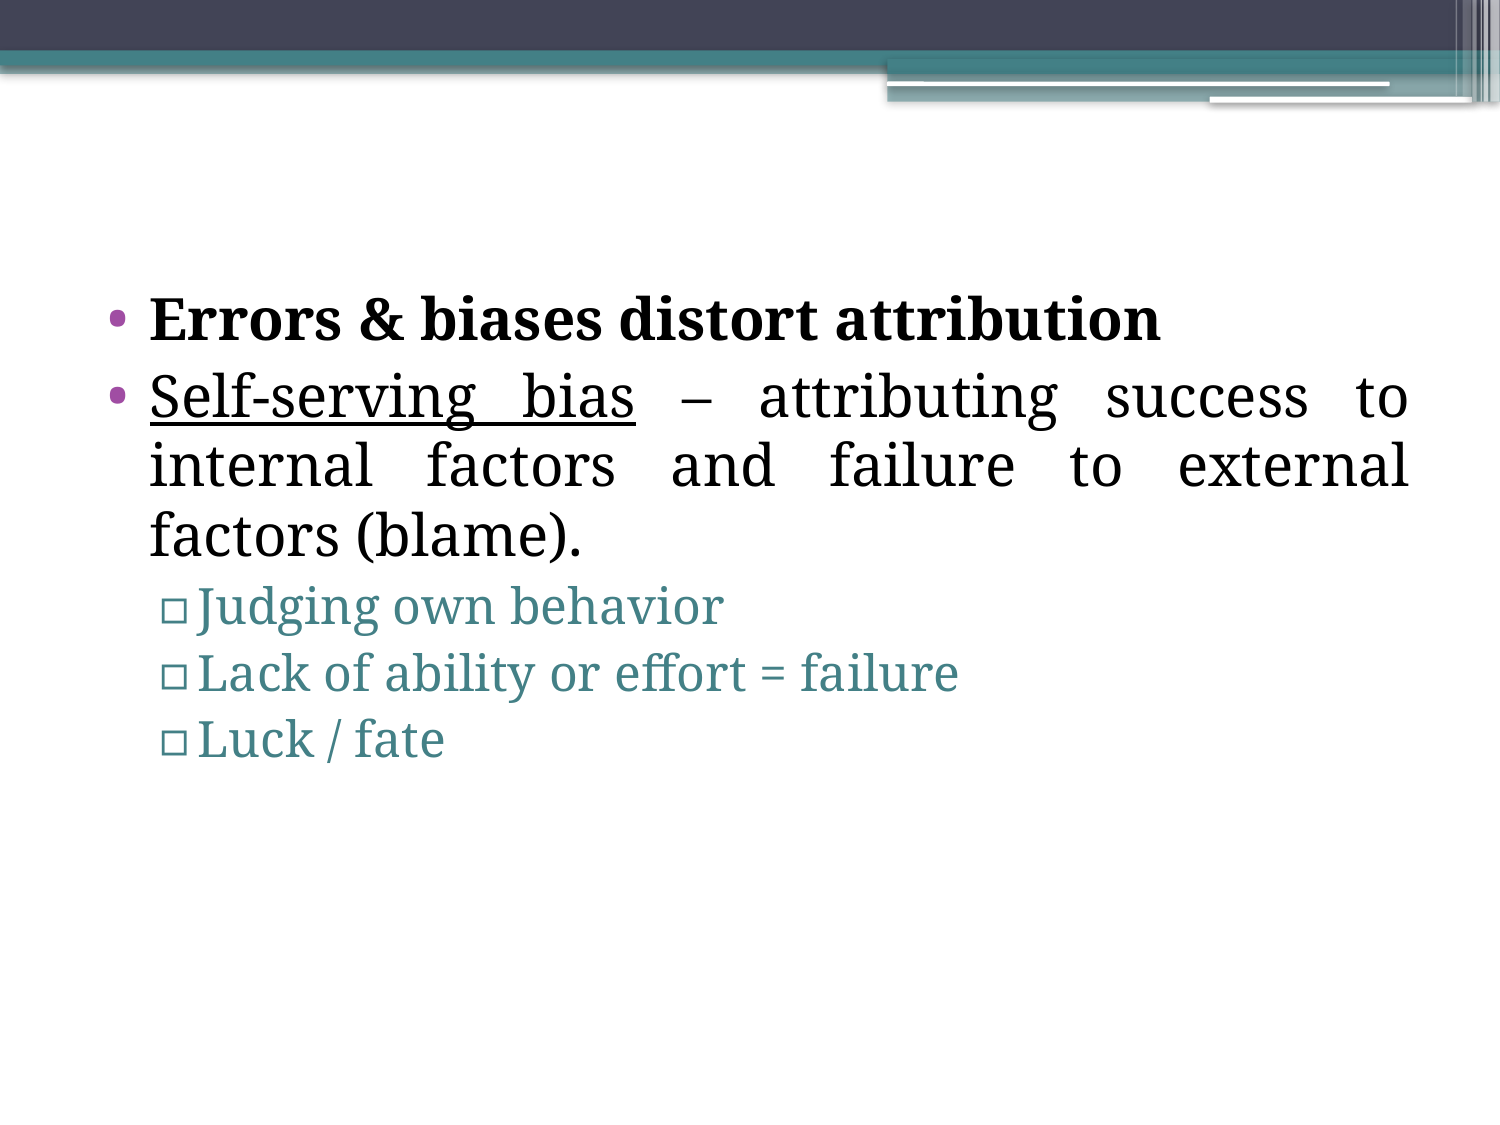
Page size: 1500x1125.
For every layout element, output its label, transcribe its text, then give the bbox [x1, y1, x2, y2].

list Errors & biases distort attribution Self-serving bias – attributing success to internal factors and failure to external factors (blame). Judging own behavior Lack of ability or effort = failure Luck / fate [75, 275, 1425, 1079]
